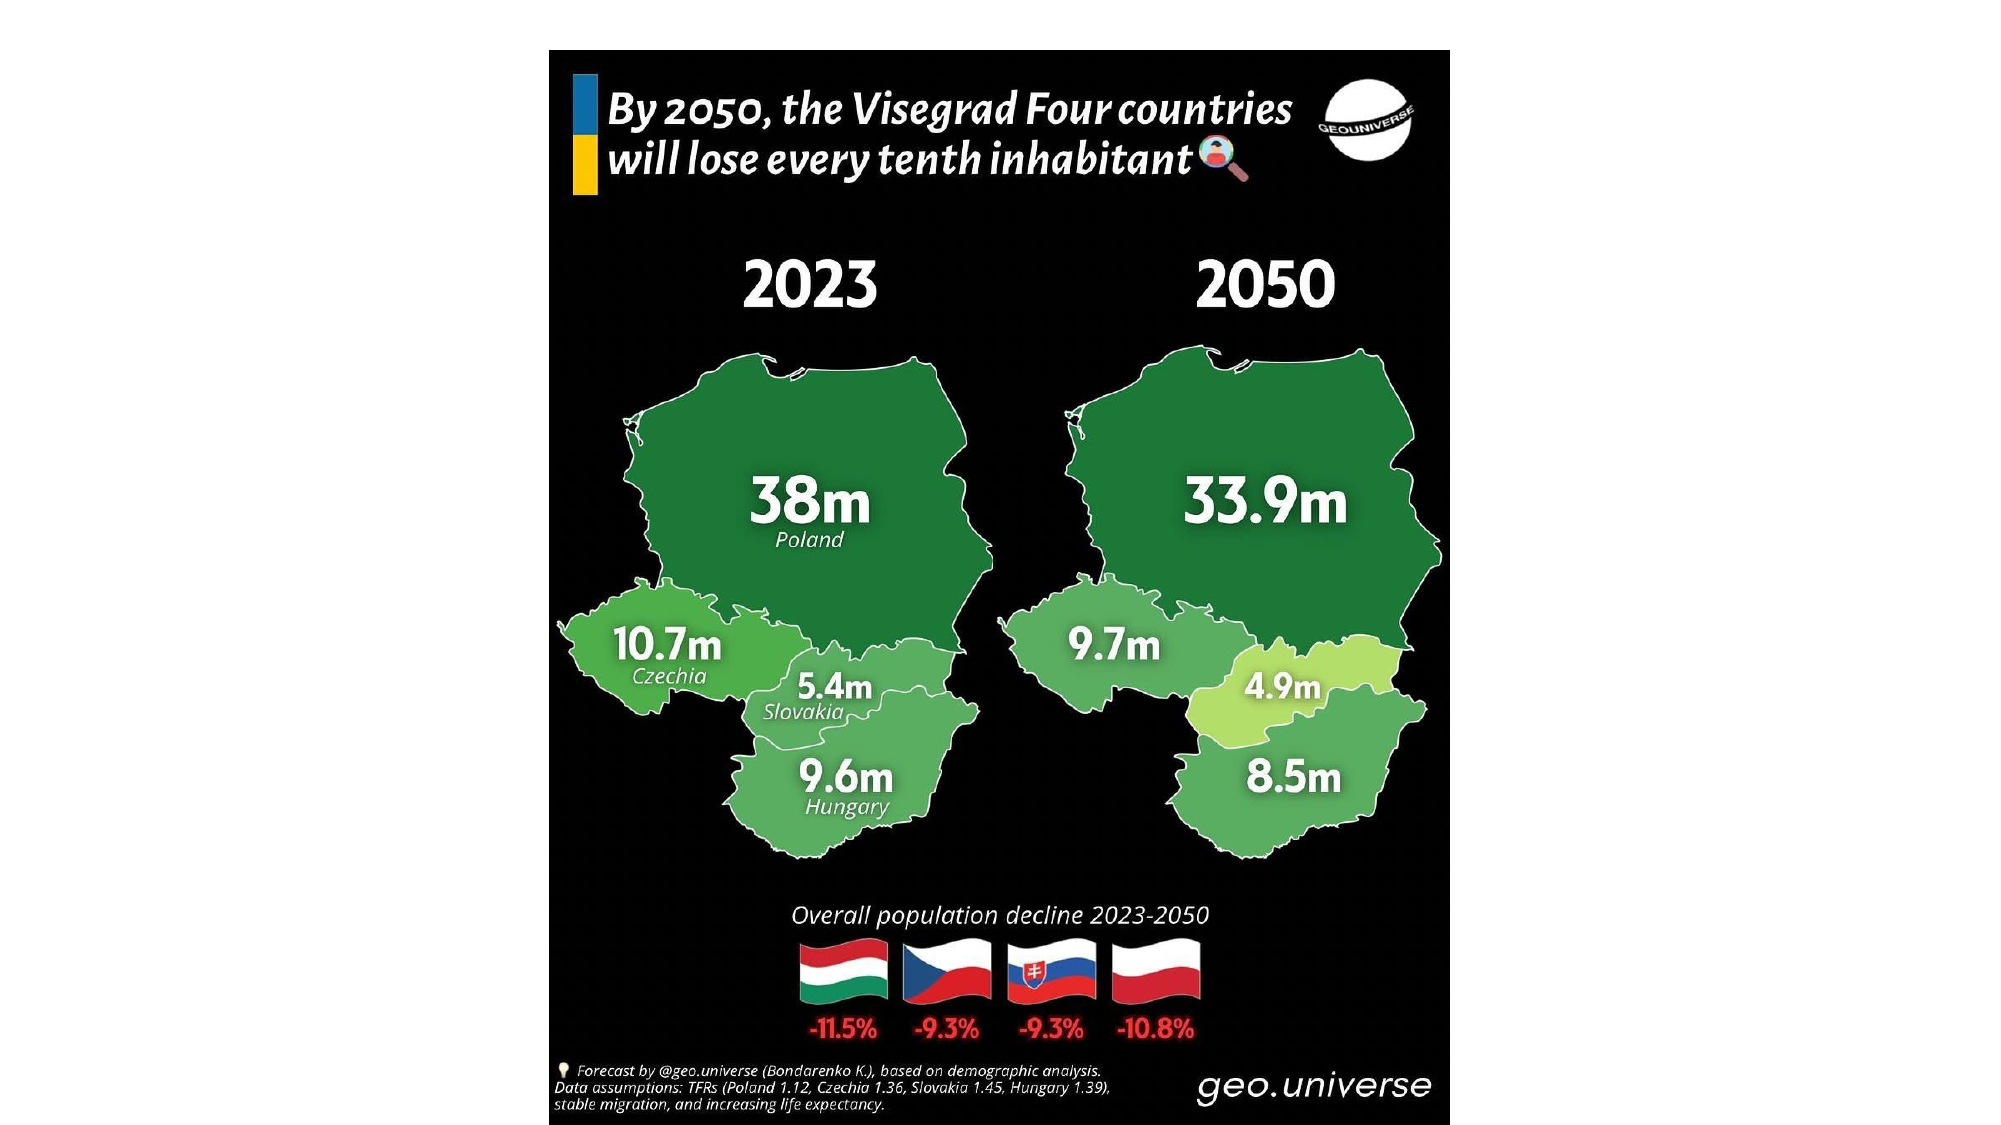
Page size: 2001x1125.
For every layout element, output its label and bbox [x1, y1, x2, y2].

picture [549, 50, 1450, 1125]
